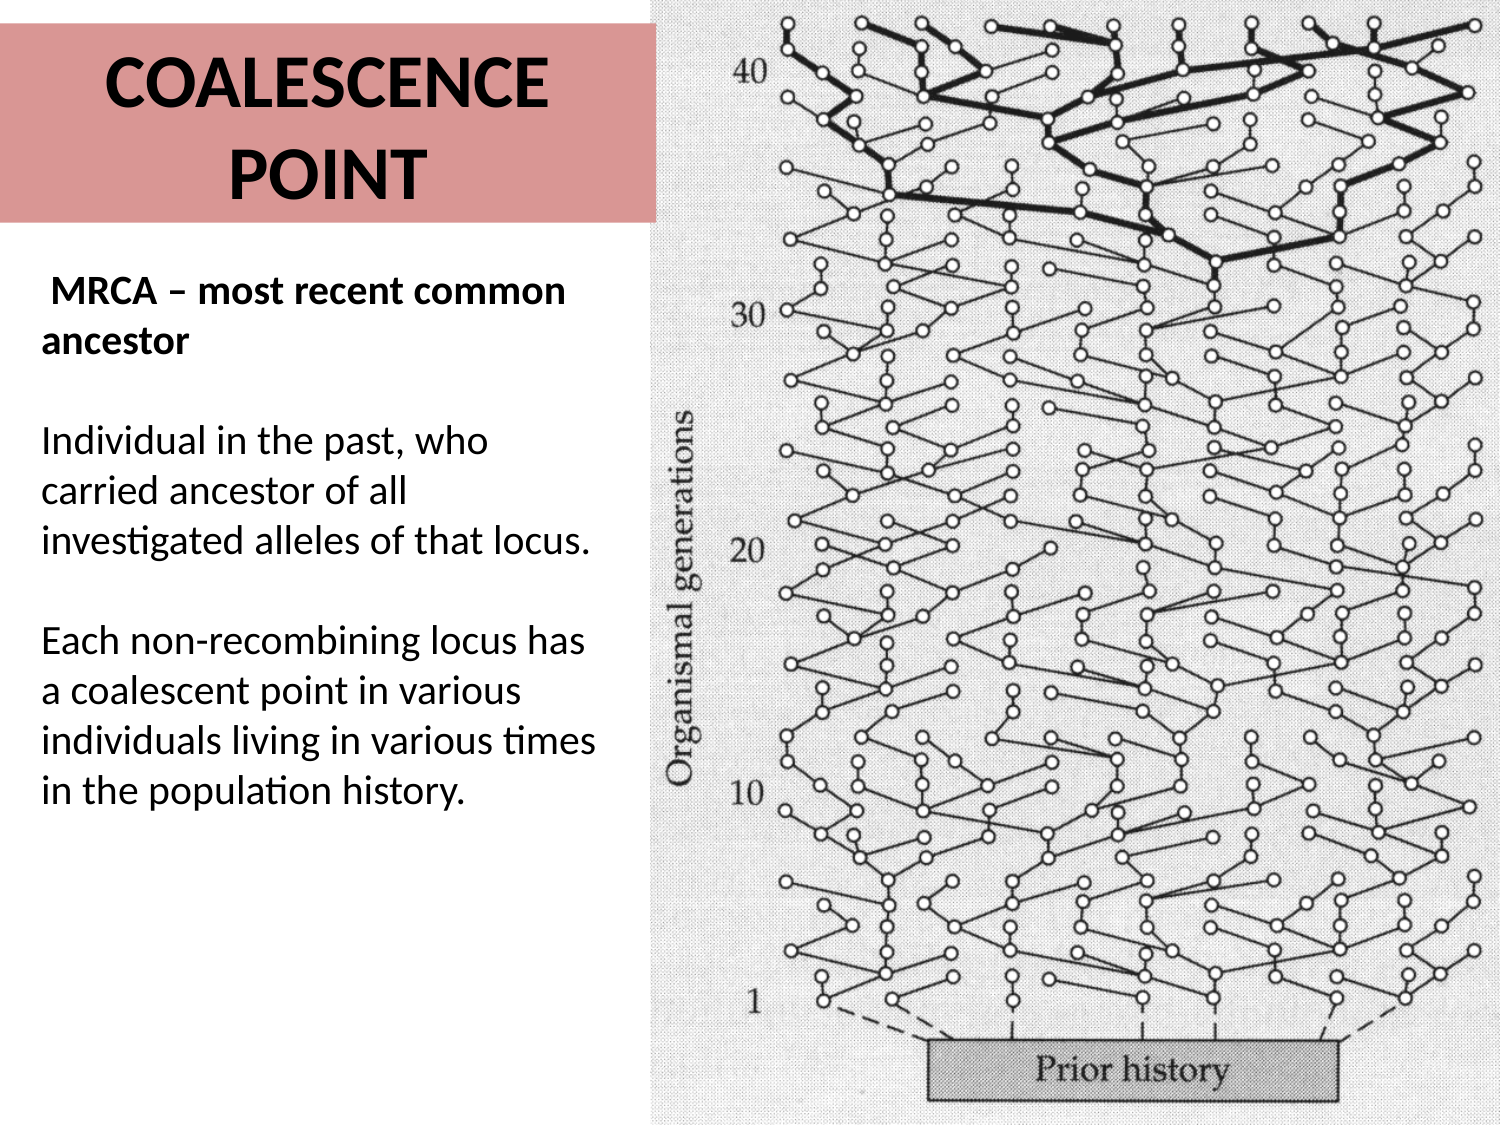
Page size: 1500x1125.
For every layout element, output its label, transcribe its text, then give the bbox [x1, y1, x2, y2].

text_box MRCA – most recent common ancestor Individual in the past, who carried ancestor of all investigated alleles of that locus. Each non-recombining locus has a coalescent point in various individuals living in various times in the population history. [26, 255, 624, 821]
picture [649, 0, 1500, 1125]
title COALESCENCE POINT [0, 23, 644, 223]
